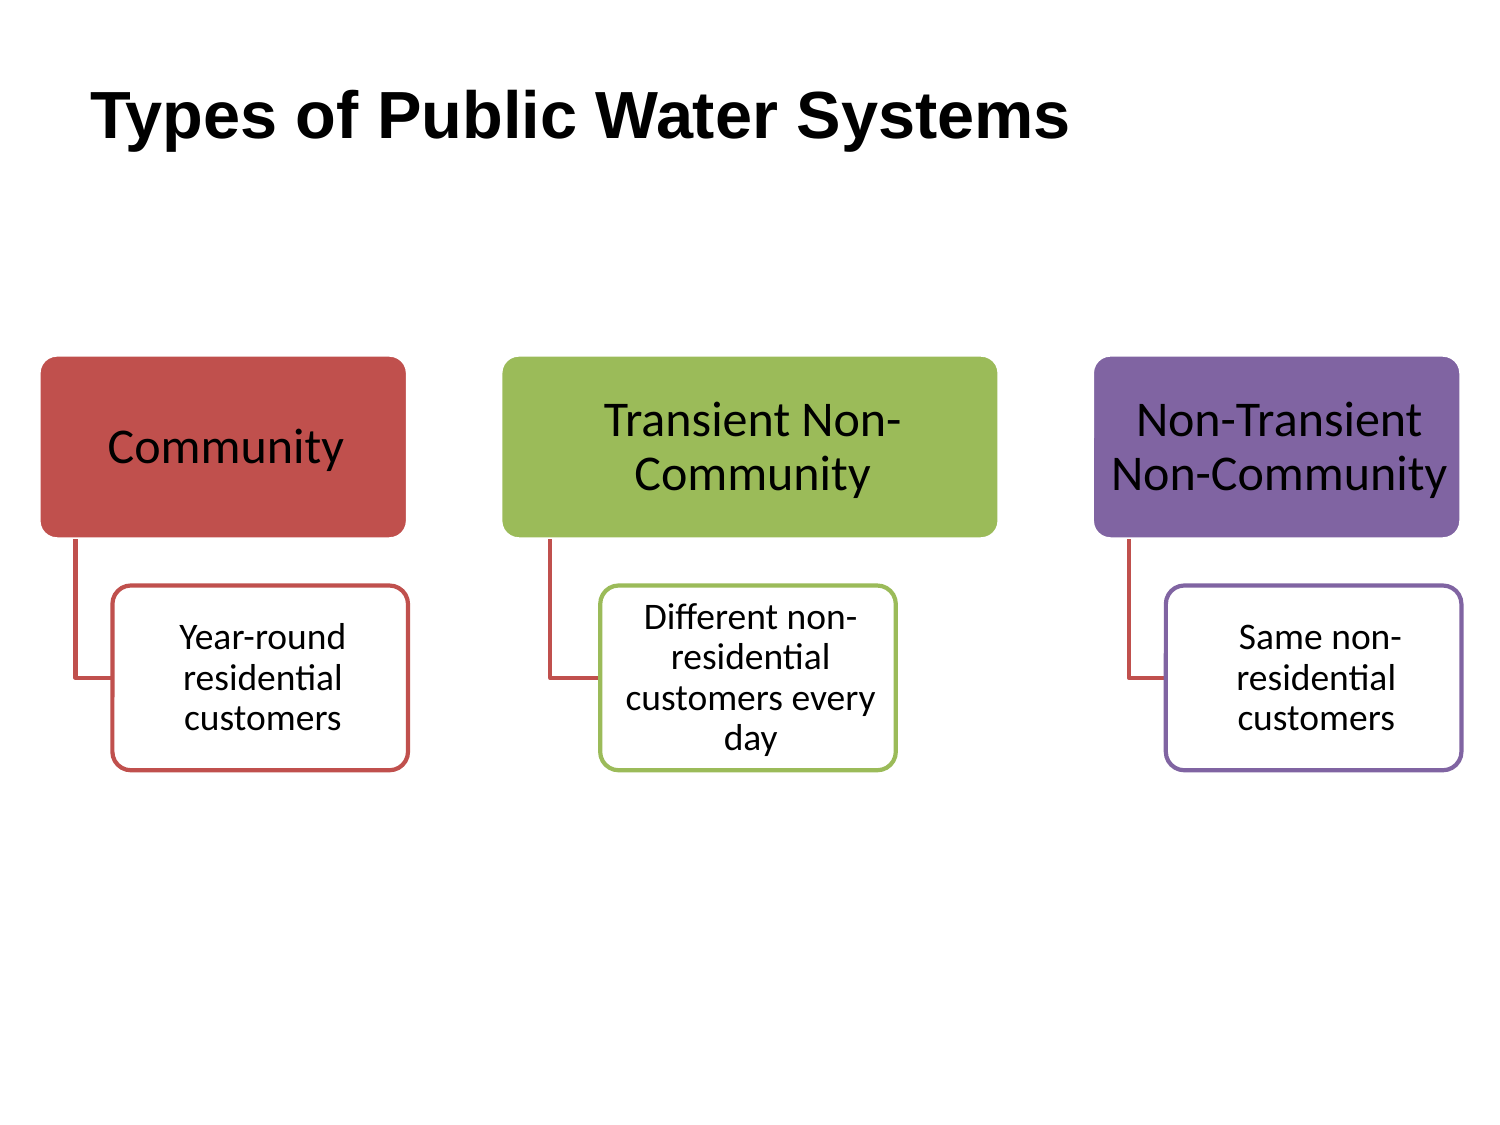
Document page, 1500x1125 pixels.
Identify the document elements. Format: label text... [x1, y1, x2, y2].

title Types of Public Water Systems [75, 18, 1425, 206]
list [37, 281, 1463, 844]
